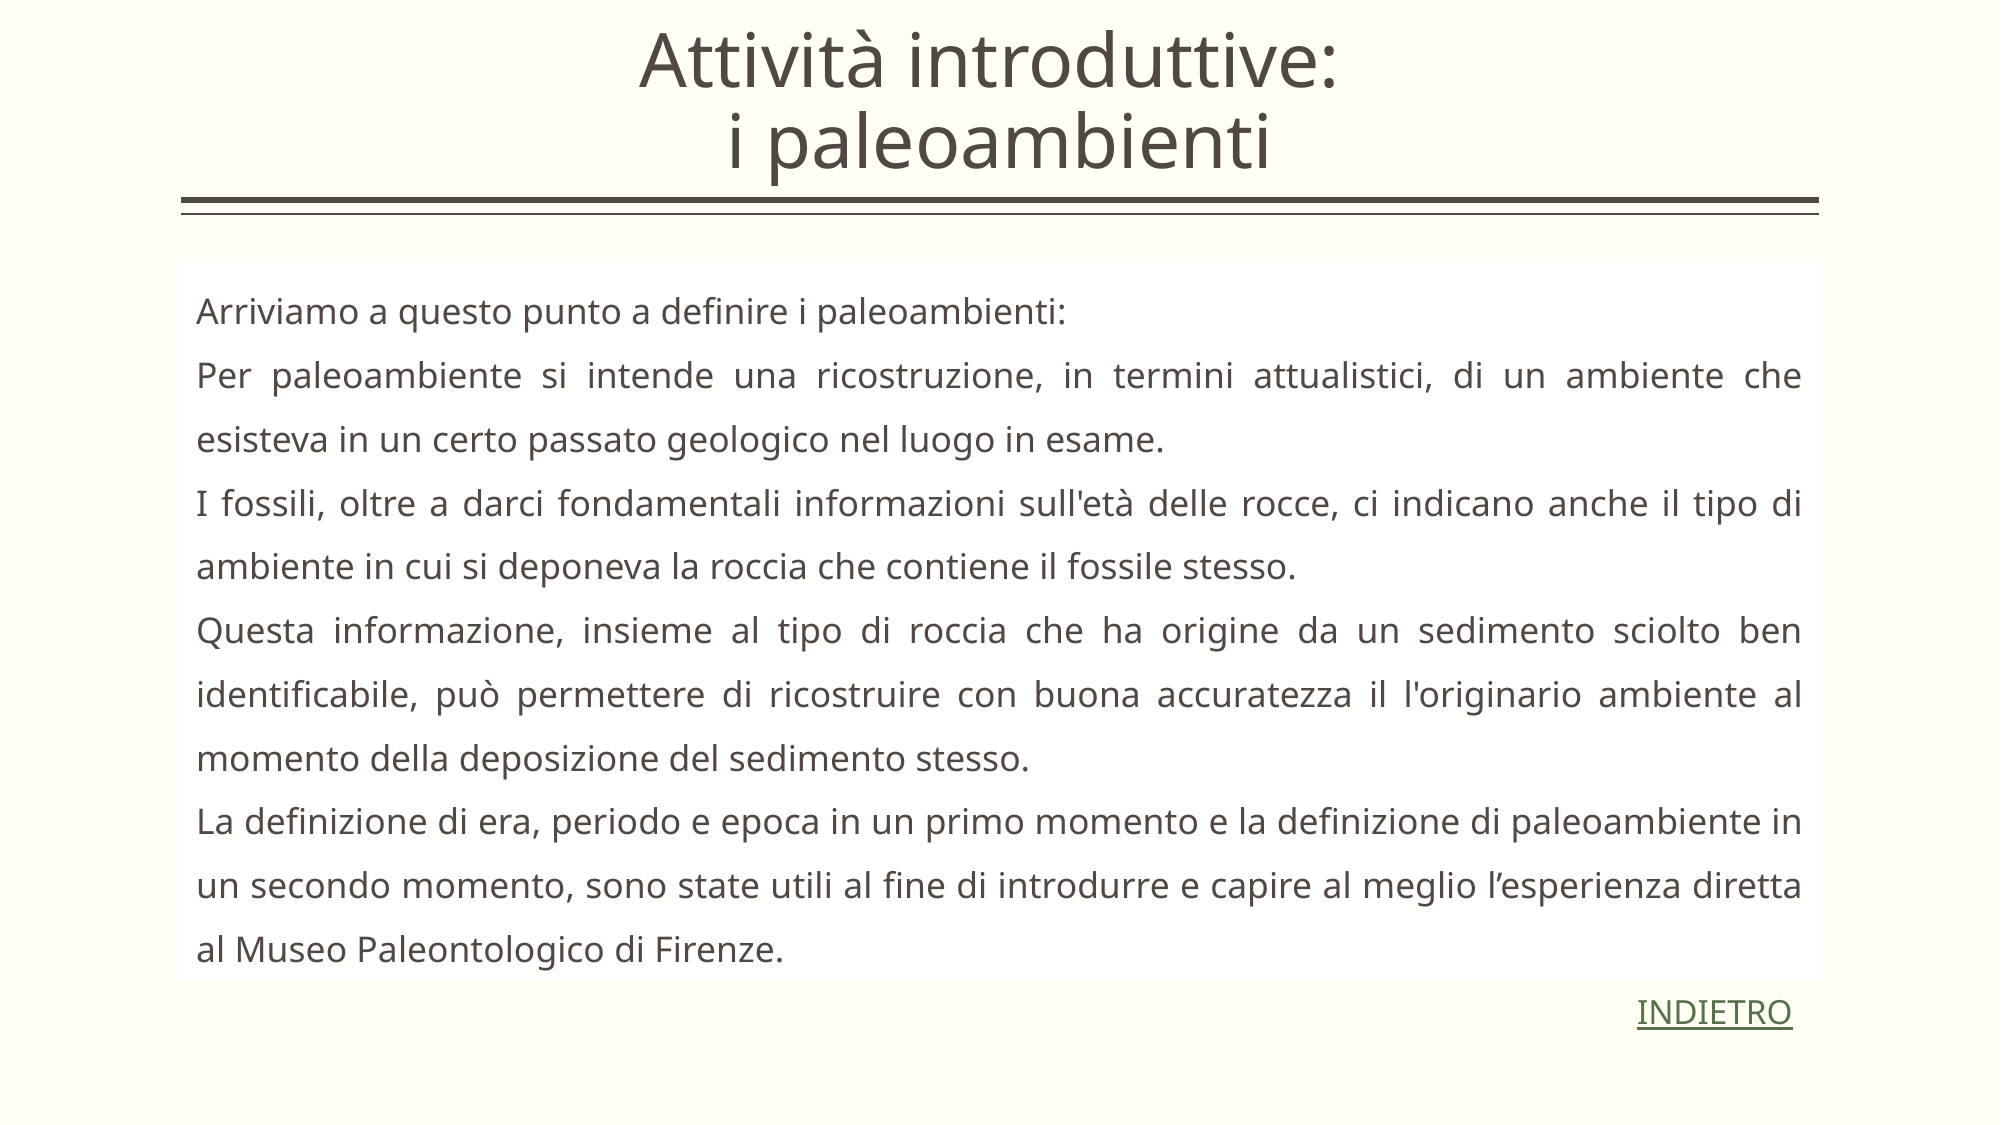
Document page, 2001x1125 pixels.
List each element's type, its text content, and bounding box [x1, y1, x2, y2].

text_box INDIETRO [1622, 983, 1819, 1044]
text_box Arriviamo a questo punto a definire i paleoambienti: Per paleoambiente si intende una ricostruzione, in termini attualistici, di un ambiente che esisteva in un certo passato geologico nel luogo in esame. I fossili, oltre a darci fondamentali informazioni sull'età delle rocce, ci indicano anche il tipo di ambiente in cui si deponeva la roccia che contiene il fossile stesso. Questa informazione, insieme al tipo di roccia che ha origine da un sedimento sciolto ben identificabile, può permettere di ricostruire con buona accuratezza il l'originario ambiente al momento della deposizione del sedimento stesso. La definizione di era, periodo e epoca in un primo momento e la definizione di paleoambiente in un secondo momento, sono state utili al fine di introdurre e capire al meglio l’esperienza diretta al Museo Paleontologico di Firenze. [177, 257, 1822, 981]
title Attività introduttive: i paleoambienti [181, 12, 1819, 193]
